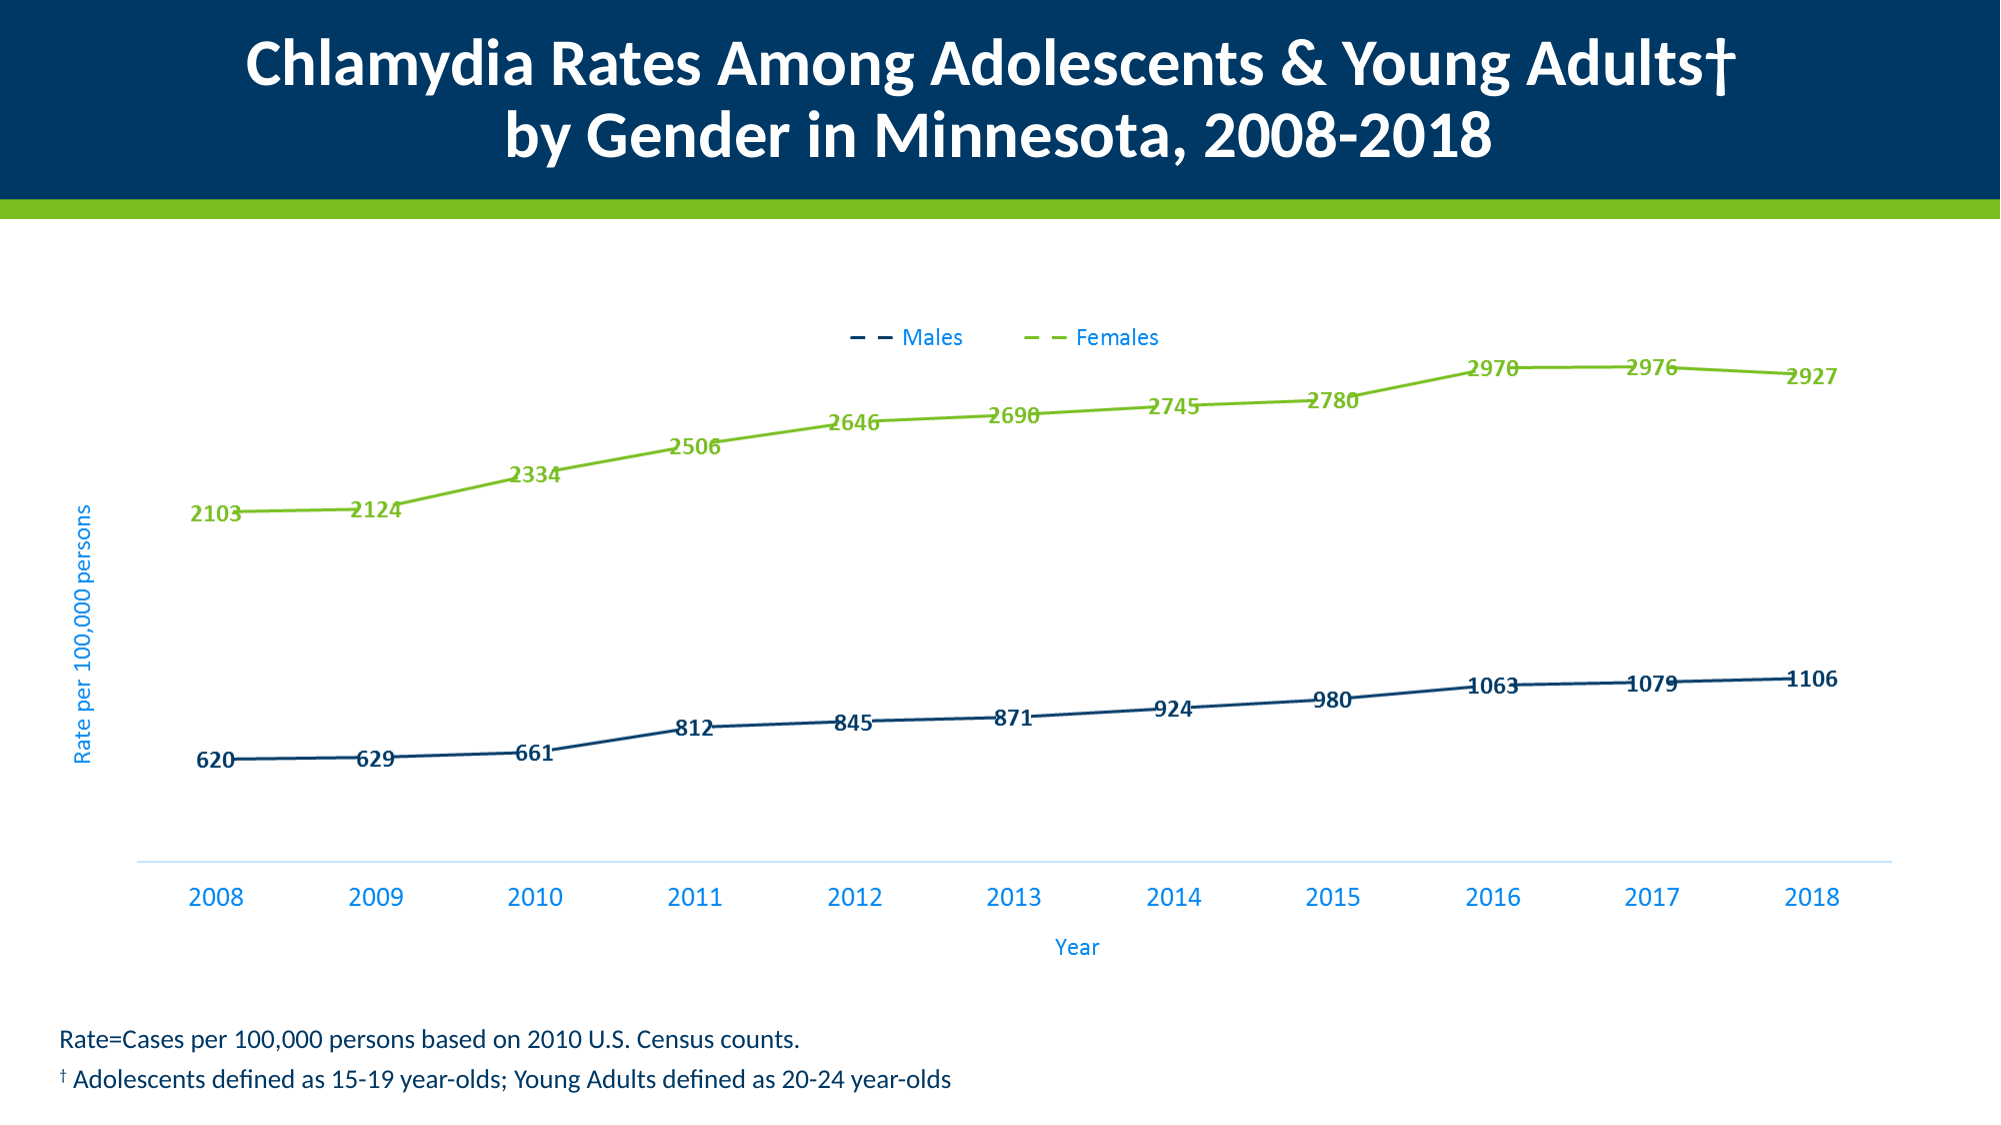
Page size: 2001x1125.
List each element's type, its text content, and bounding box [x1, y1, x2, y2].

text_box Rate=Cases per 100,000 persons based on 2010 U.S. Census counts. † Adolescents defined as 15-19 year-olds; Young Adults defined as 20-24 year-olds [44, 1013, 1095, 1109]
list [62, 237, 1938, 1014]
title Chlamydia Rates Among Adolescents & Young Adults† by Gender in Minnesota, 2008-2018 [137, 24, 1863, 175]
